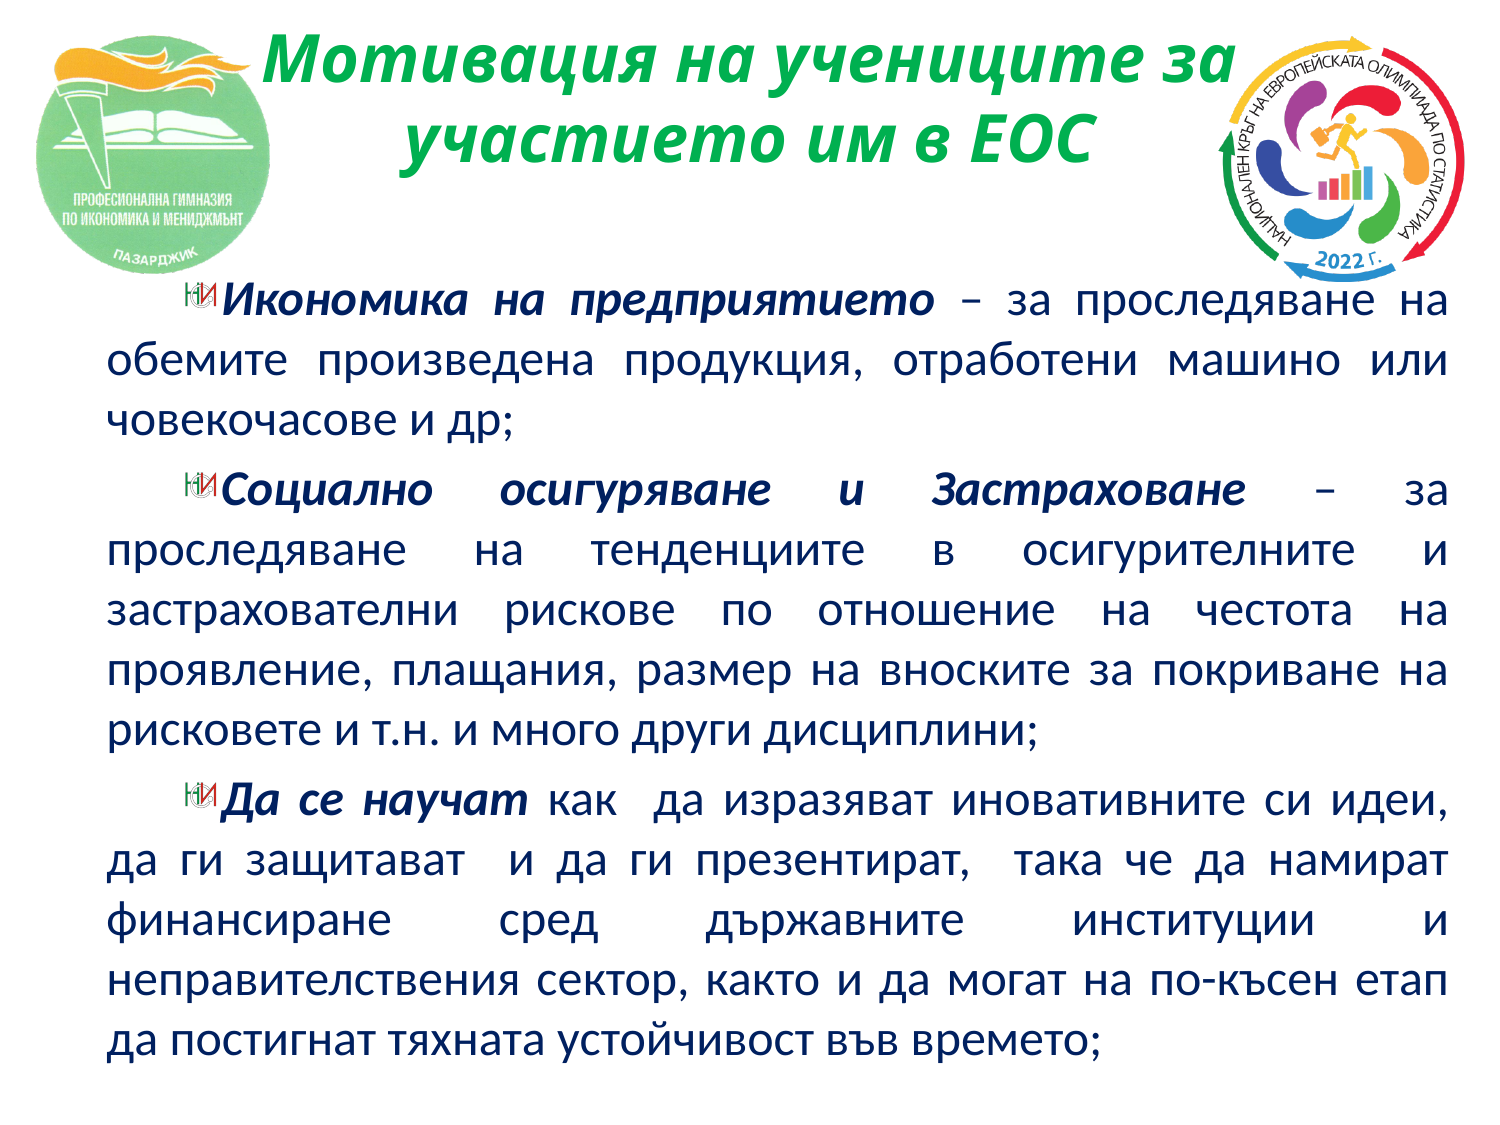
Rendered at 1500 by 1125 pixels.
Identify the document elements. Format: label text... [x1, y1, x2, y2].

picture [181, 277, 227, 313]
title Мотивация на учениците за участието им в ЕОС [275, 82, 1213, 257]
picture [181, 777, 227, 813]
picture [1218, 34, 1466, 282]
picture [181, 467, 227, 503]
list Икономика на предприятието – за проследяване на обемите произведена продукция, отработени машино или човекочасове и др; Социално осигуряване и Застраховане – за проследяване на тенденциите в осигурителните и застрахователни рискове по отношение на честота на проявление, плащания, размер на вноските за покриване на рисковете и т.н. и много други дисциплини; Да се научат как да изразяват иновативните си идеи, да ги защитават и да ги презентират, така че да намират финансиране сред държавните институции и неправителствения сектор, както и да могат на по-късен етап да постигнат тяхната устойчивост във времето; [35, 257, 1465, 1125]
picture [34, 34, 270, 275]
